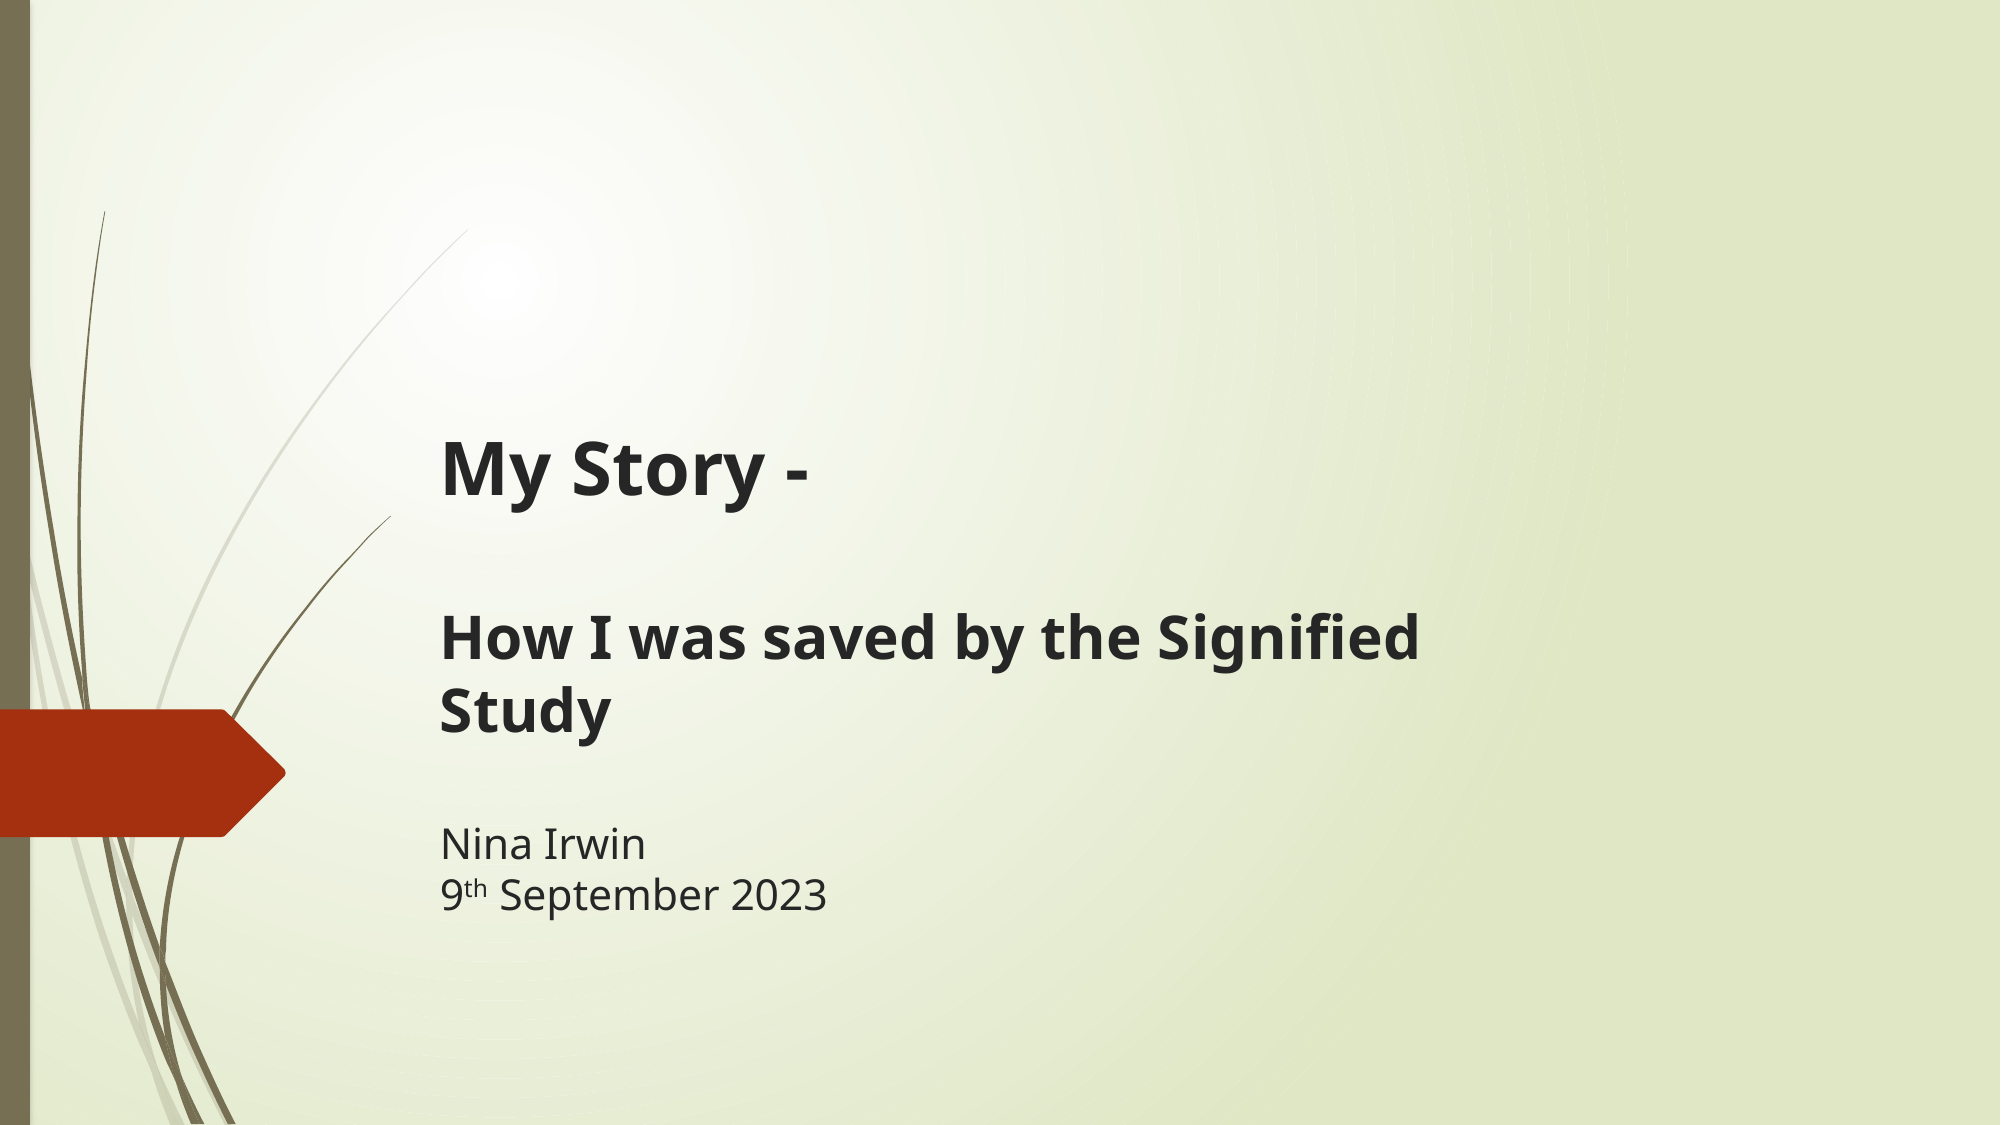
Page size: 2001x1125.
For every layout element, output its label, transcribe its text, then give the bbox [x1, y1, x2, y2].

title My Story - How I was saved by the Signified Study Nina Irwin 9th September 2023 [424, 412, 1888, 927]
